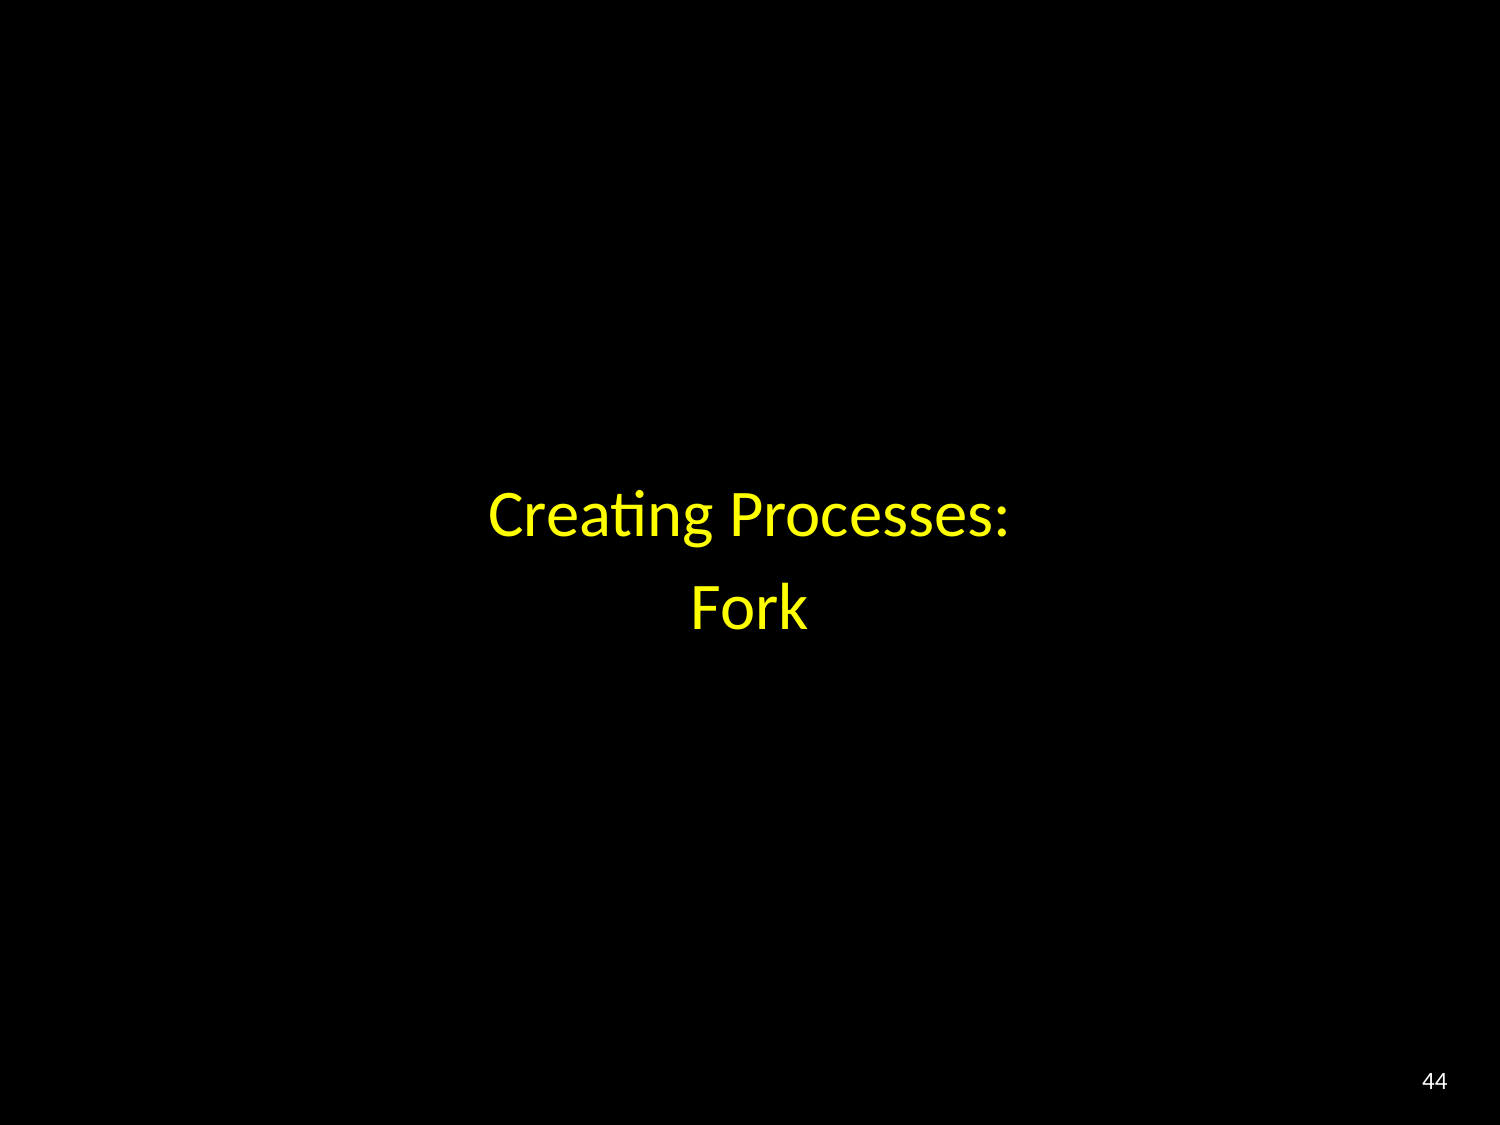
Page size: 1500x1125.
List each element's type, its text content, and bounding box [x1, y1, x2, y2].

list Creating Processes: Fork [37, 50, 1463, 1063]
